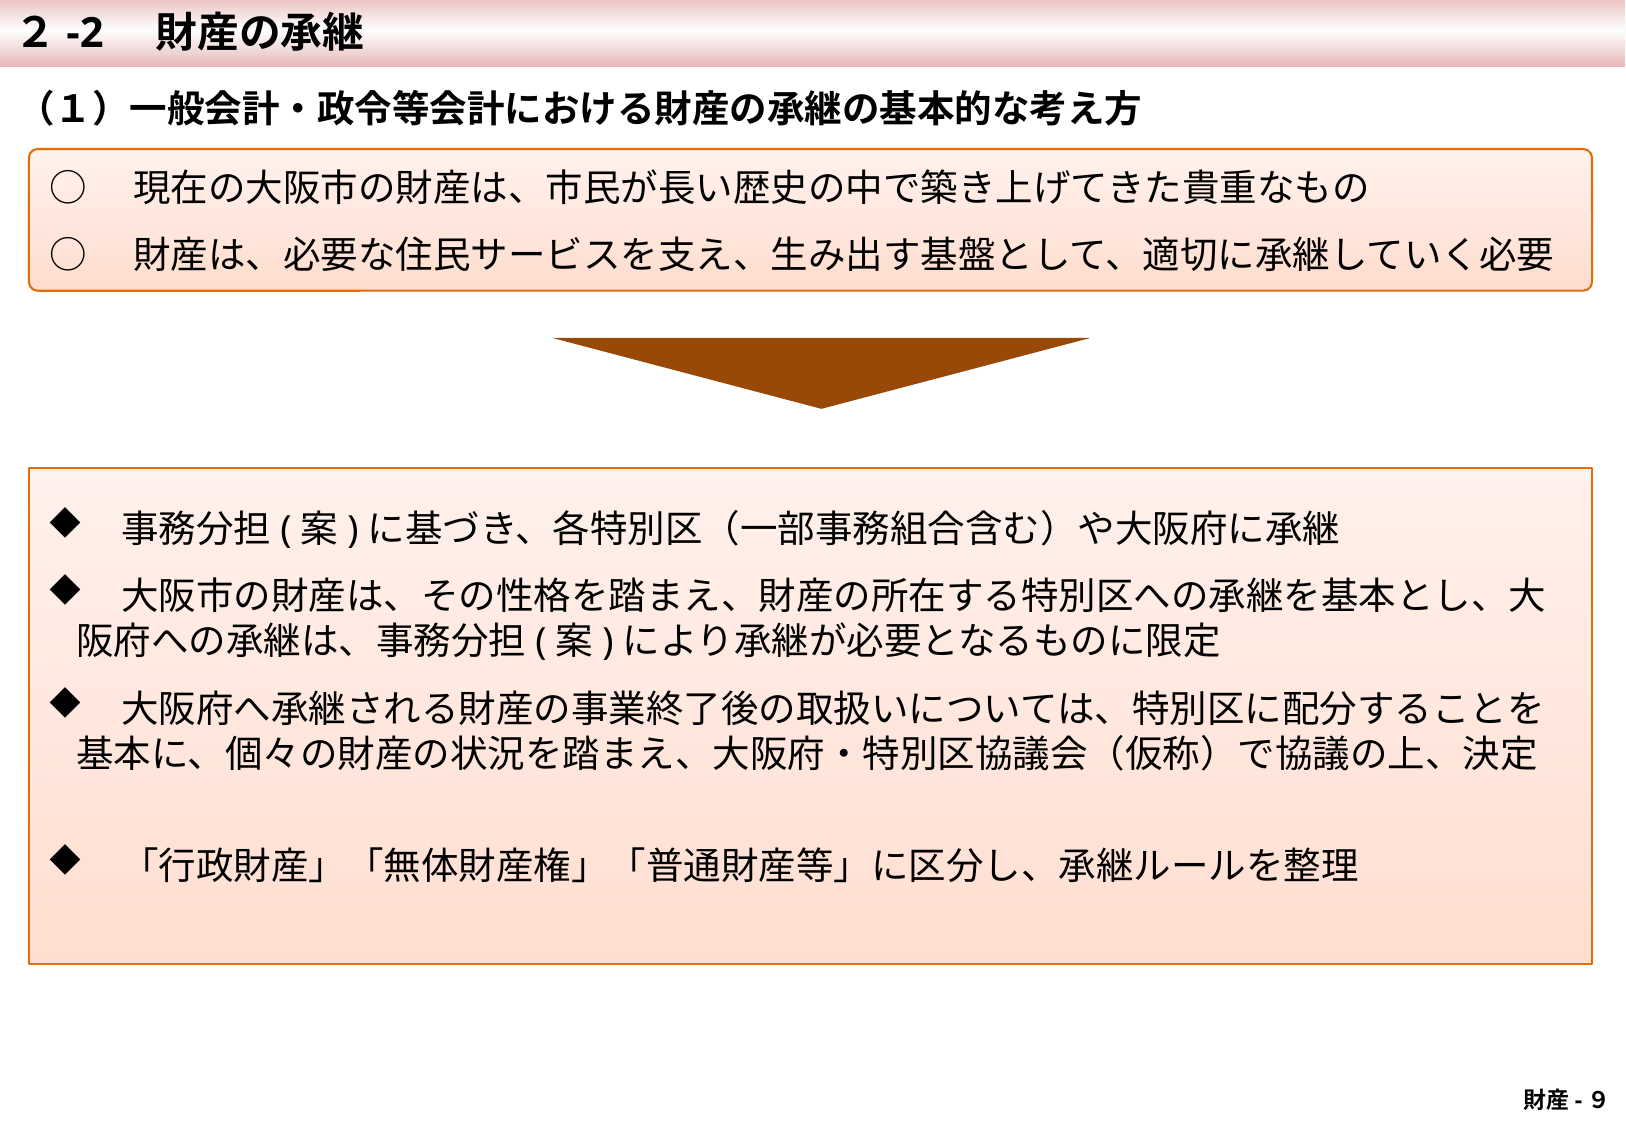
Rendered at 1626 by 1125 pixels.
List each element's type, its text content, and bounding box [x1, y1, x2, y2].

text_box ○ 現在の大阪市の財産は、市民が長い歴史の中で築き上げてきた貴重なもの ○ 財産は、必要な住民サービスを支え、生み出す基盤として、適切に承継していく必要 [28, 148, 1593, 291]
text_box [552, 337, 1091, 409]
text_box ２-2 財産の承継 [0, 0, 1625, 68]
text_box （１）一般会計・政令等会計における財産の承継の基本的な考え方 [0, 75, 1609, 140]
text_box 財産-９ [1494, 1069, 1625, 1125]
text_box 事務分担(案)に基づき、各特別区（一部事務組合含む）や大阪府に承継 大阪市の財産は、その性格を踏まえ、財産の所在する特別区への承継を基本とし、大阪府への承継は、事務分担(案)により承継が必要となるものに限定 大阪府へ承継される財産の事業終了後の取扱いについては、特別区に配分することを基本に、個々の財産の状況を踏まえ、大阪府・特別区協議会（仮称）で協議の上、決定 「行政財産」「無体財産権」「普通財産等」に区分し、承継ルールを整理 [28, 468, 1593, 965]
